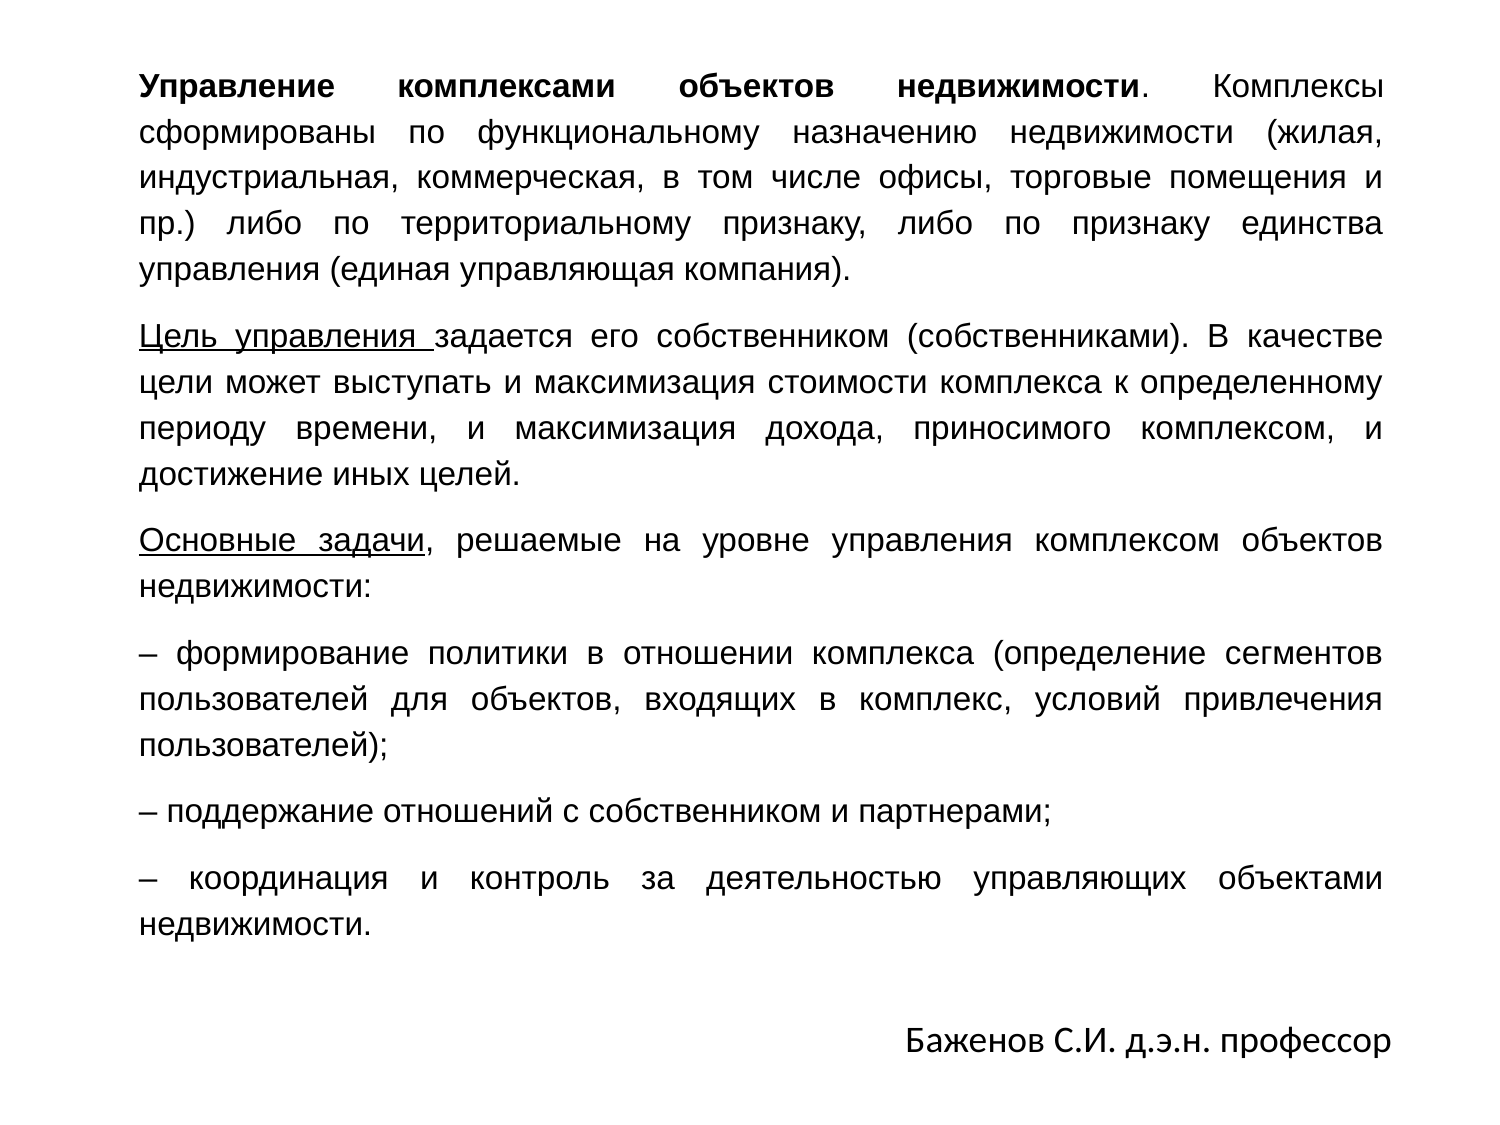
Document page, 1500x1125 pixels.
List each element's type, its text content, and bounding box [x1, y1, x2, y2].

text_box Баженов С.И. д.э.н. профессор [890, 1007, 1465, 1068]
text_box Управление комплексами объектов недвижимости. Комплексы сформированы по функциональному назначению недвижимости (жилая, индустриальная, коммерческая, в том числе офисы, торговые помещения и пр.) либо по территориальному признаку, либо по признаку единства управления (единая управляющая компания). Цель управления задается его собственником (собственниками). В качестве цели может выступать и максимизация стоимости комплекса к определенному периоду времени, и максимизация дохода, приносимого комплексом, и достижение иных целей. Основные задачи, решаемые на уровне управления комплексом объектов недвижимости: – формирование политики в отношении комплекса (определение сегментов пользователей для объектов, входящих в комплекс, условий привлечения пользователей); – поддержание отношений с собственником и партнерами; – координация и контроль за деятельностью управляющих объектами недвижимости. [122, 103, 1402, 1022]
